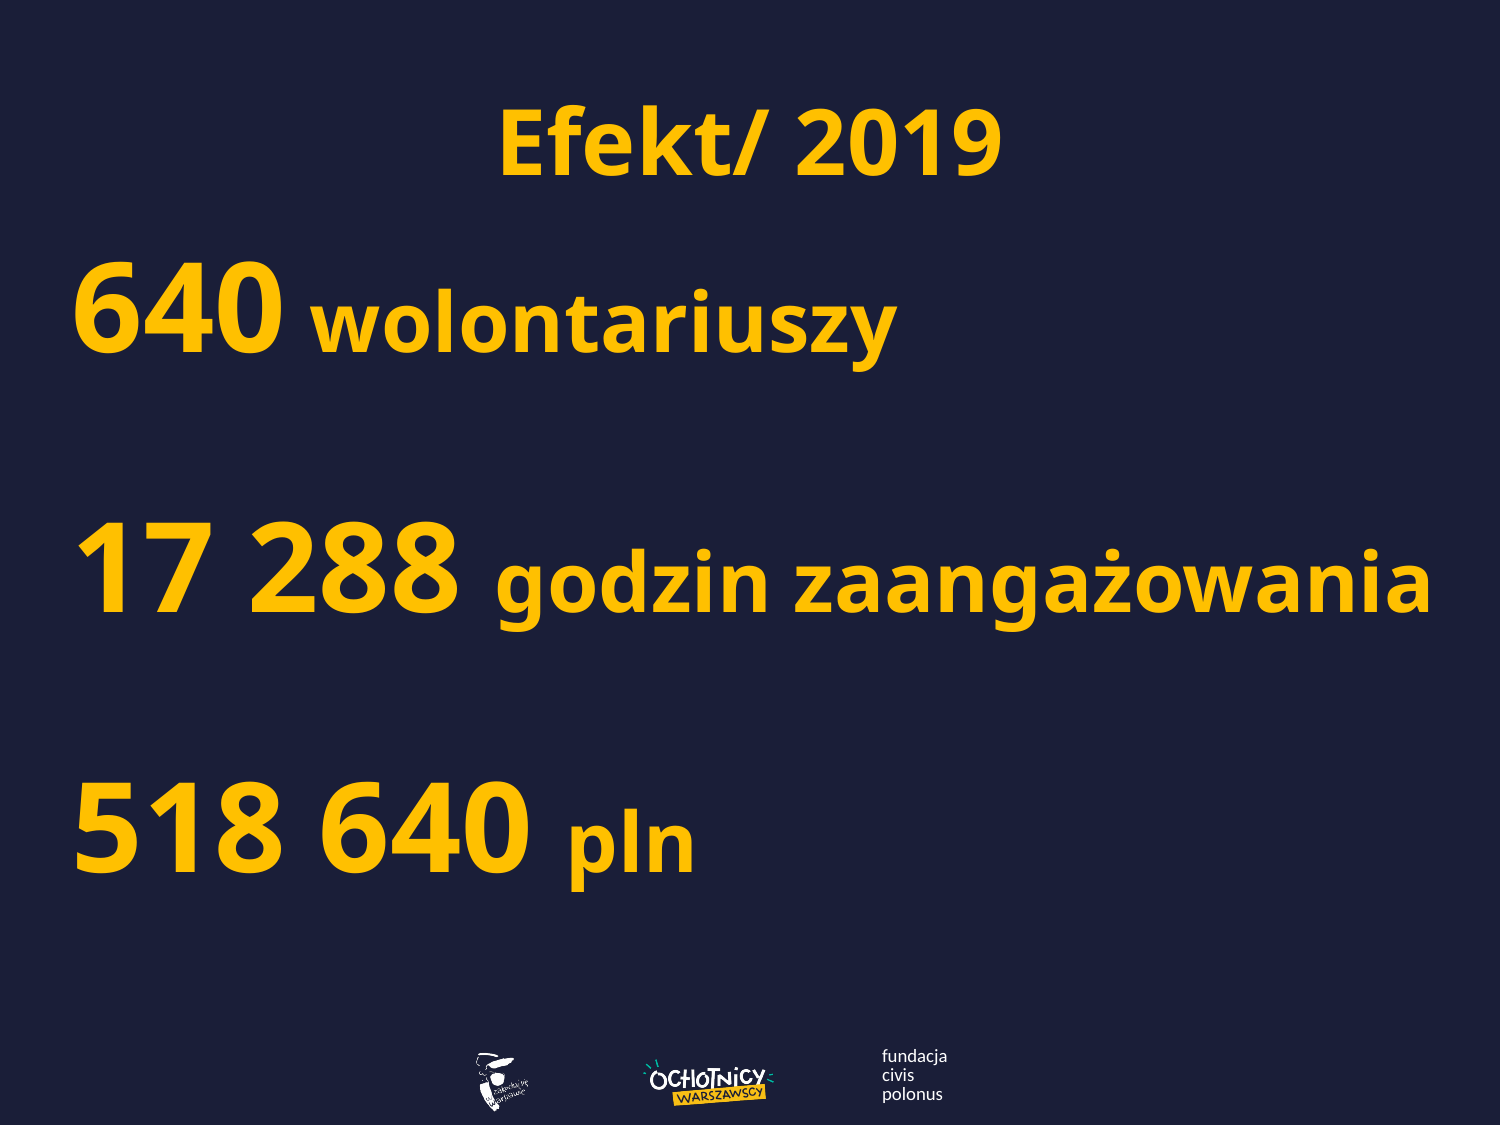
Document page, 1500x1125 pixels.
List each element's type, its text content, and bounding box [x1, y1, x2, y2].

text_box fundacja civis polonus [867, 1040, 992, 1112]
picture [643, 1059, 774, 1107]
text_box 640 wolontariuszy 17 288 godzin zaangażowania 518 640 pln [57, 219, 1451, 905]
picture [454, 1034, 550, 1125]
title Efekt/ 2019 [75, 45, 1425, 219]
